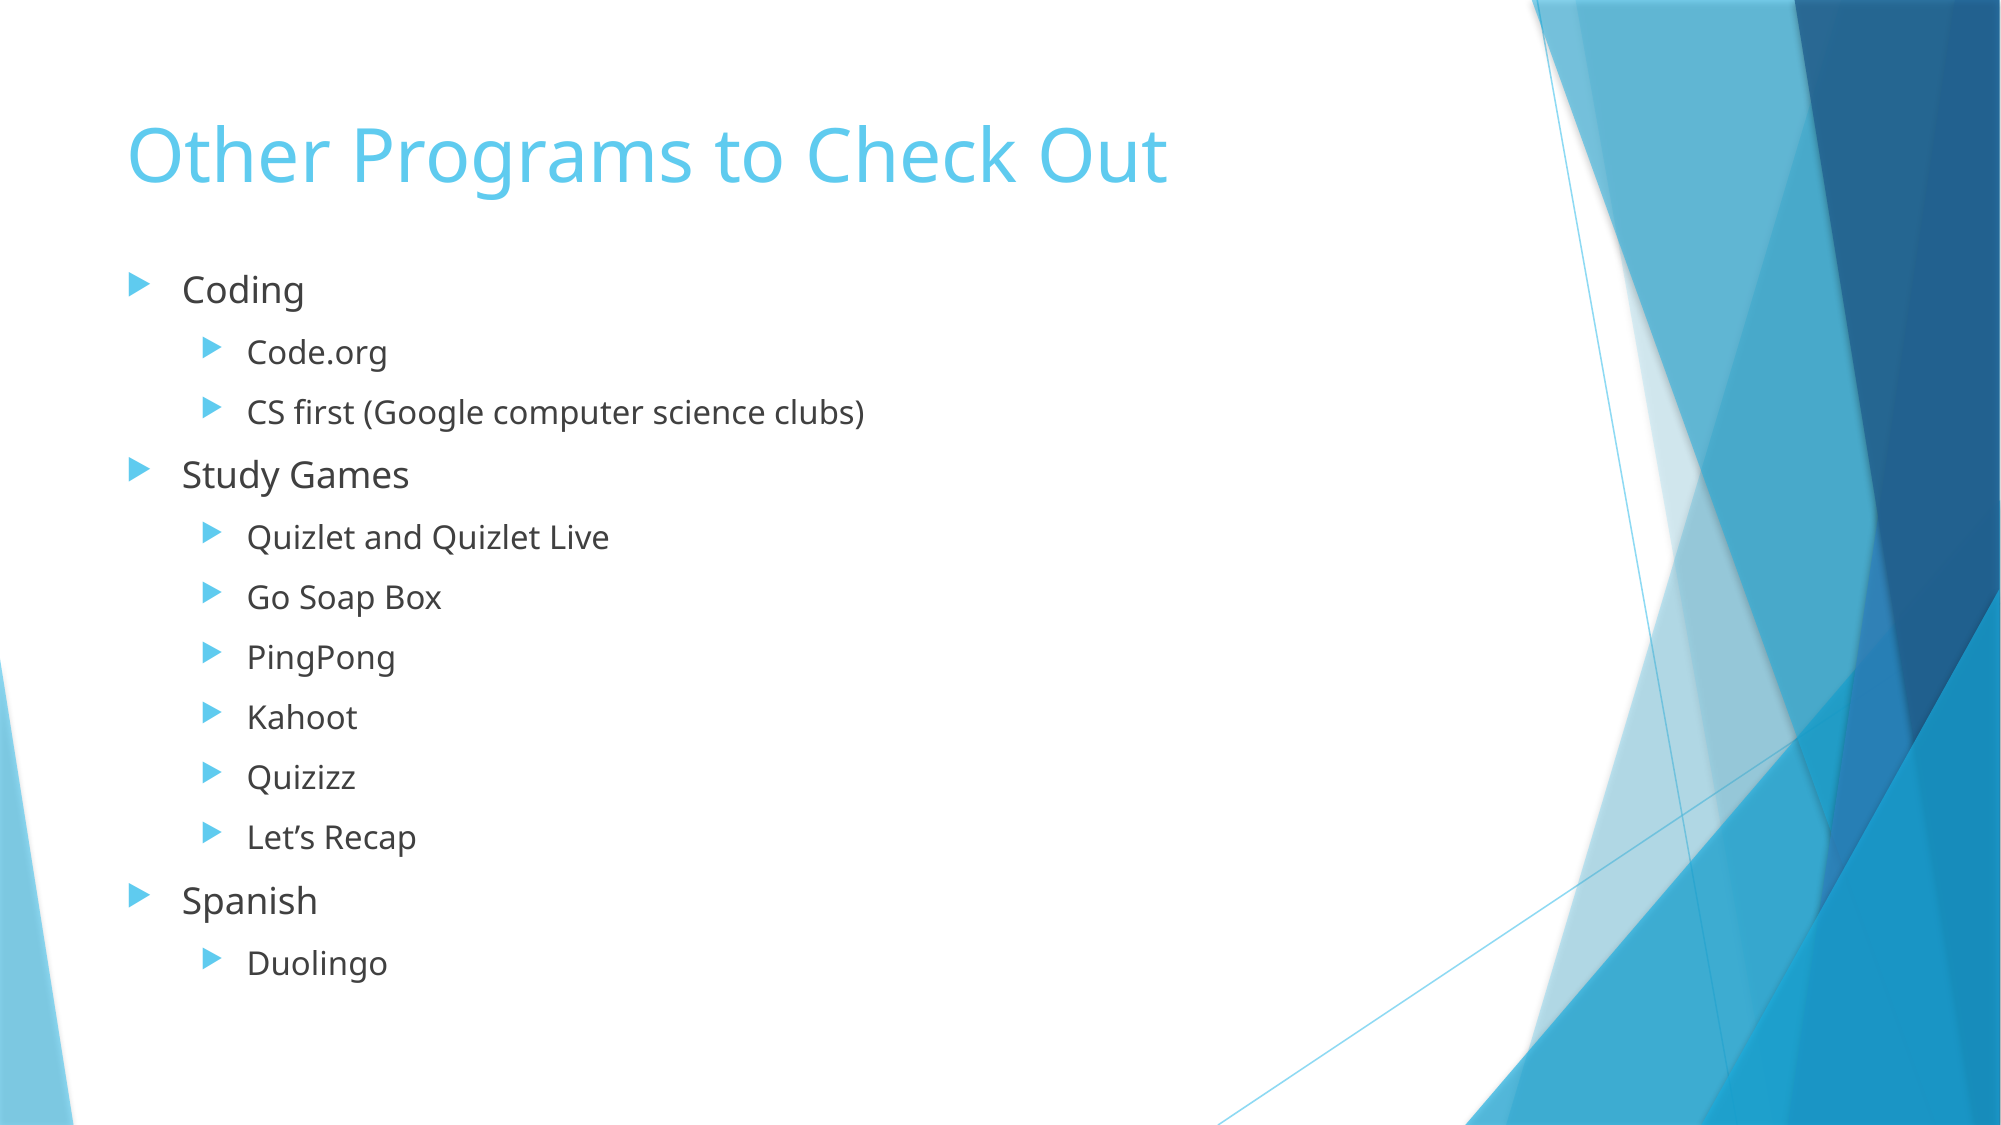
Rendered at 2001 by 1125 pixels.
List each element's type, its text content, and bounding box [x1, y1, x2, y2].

list Coding Code.org CS first (Google computer science clubs) Study Games Quizlet and Quizlet Live Go Soap Box PingPong Kahoot Quizizz Let’s Recap Spanish Duolingo [111, 258, 1522, 992]
title Other Programs to Check Out [111, 99, 1522, 258]
